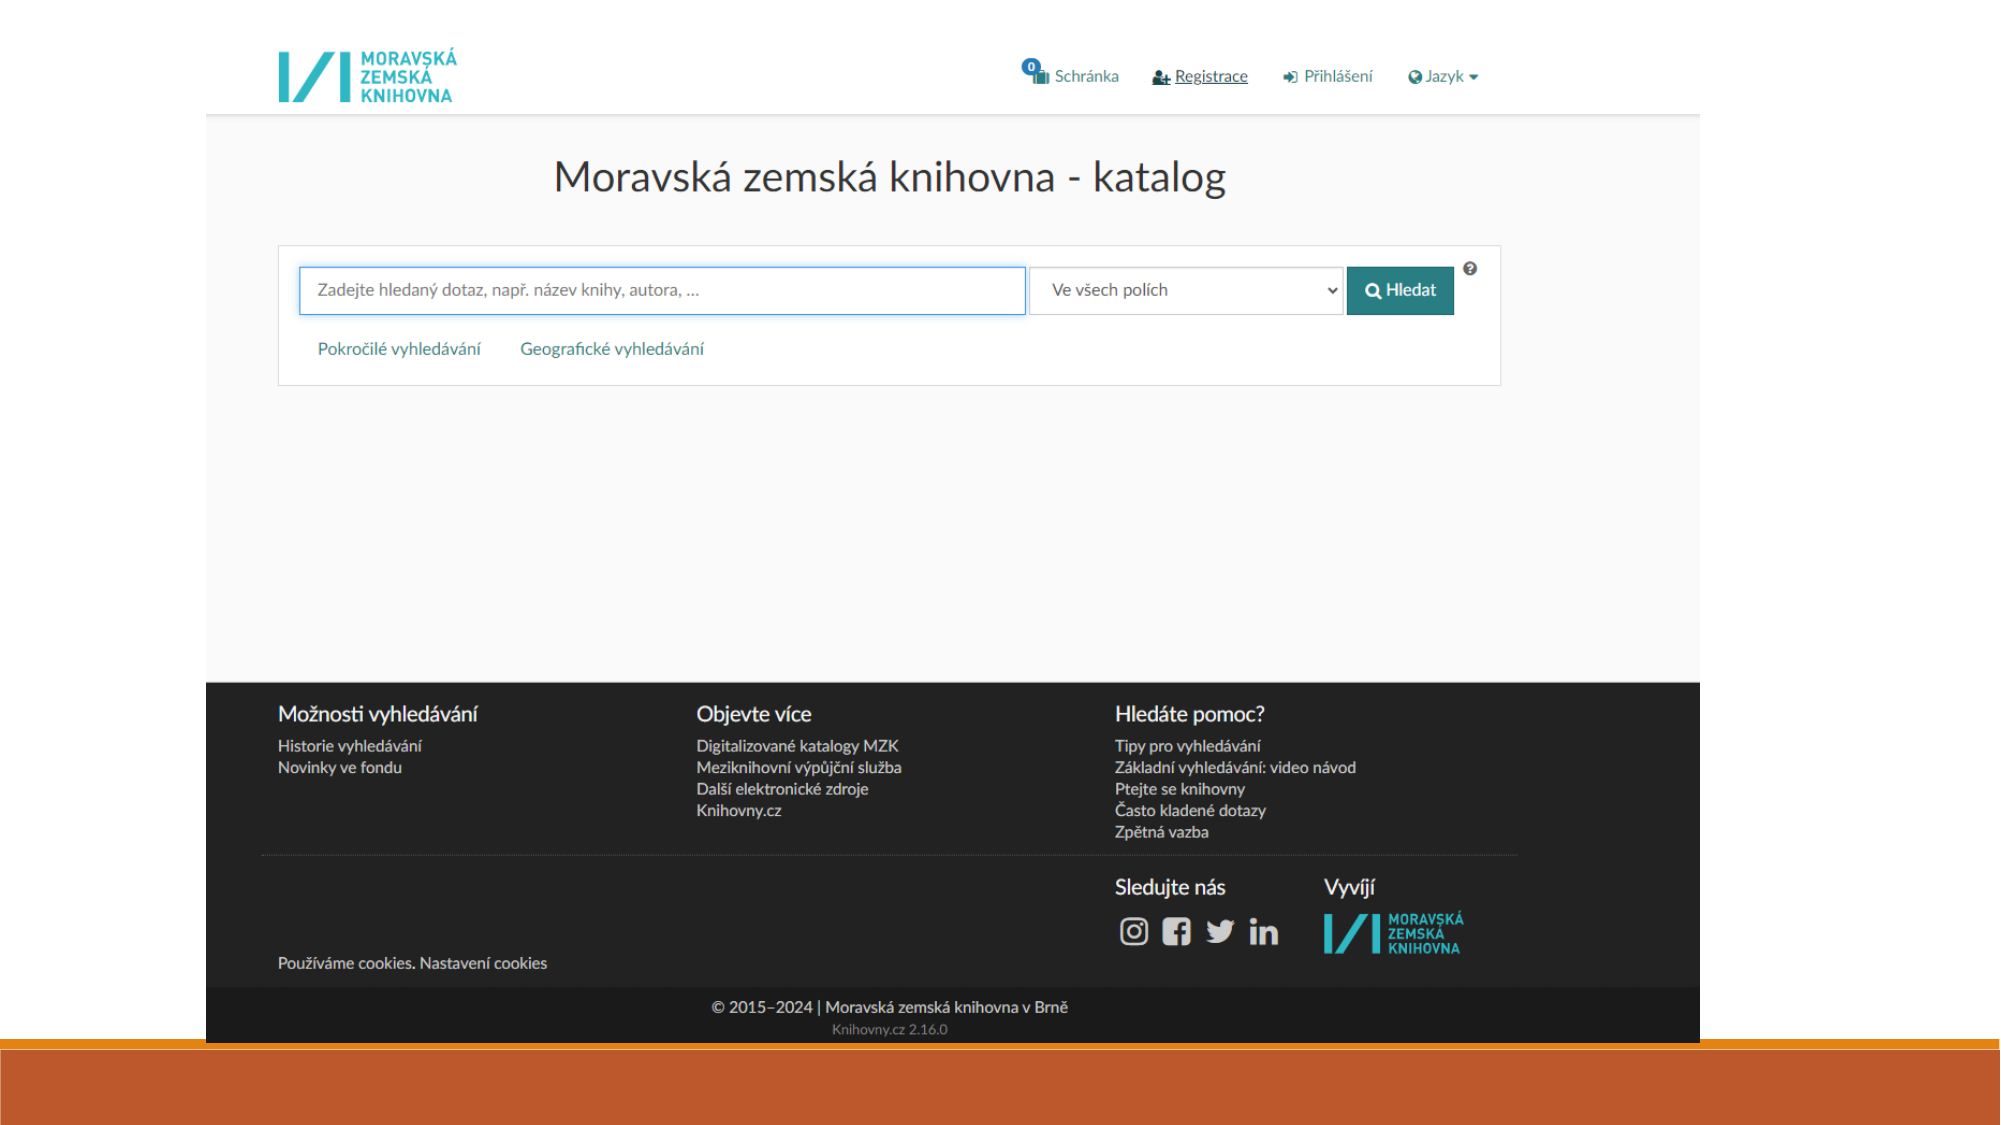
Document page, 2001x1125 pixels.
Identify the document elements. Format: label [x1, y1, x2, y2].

picture [205, 42, 1701, 1043]
